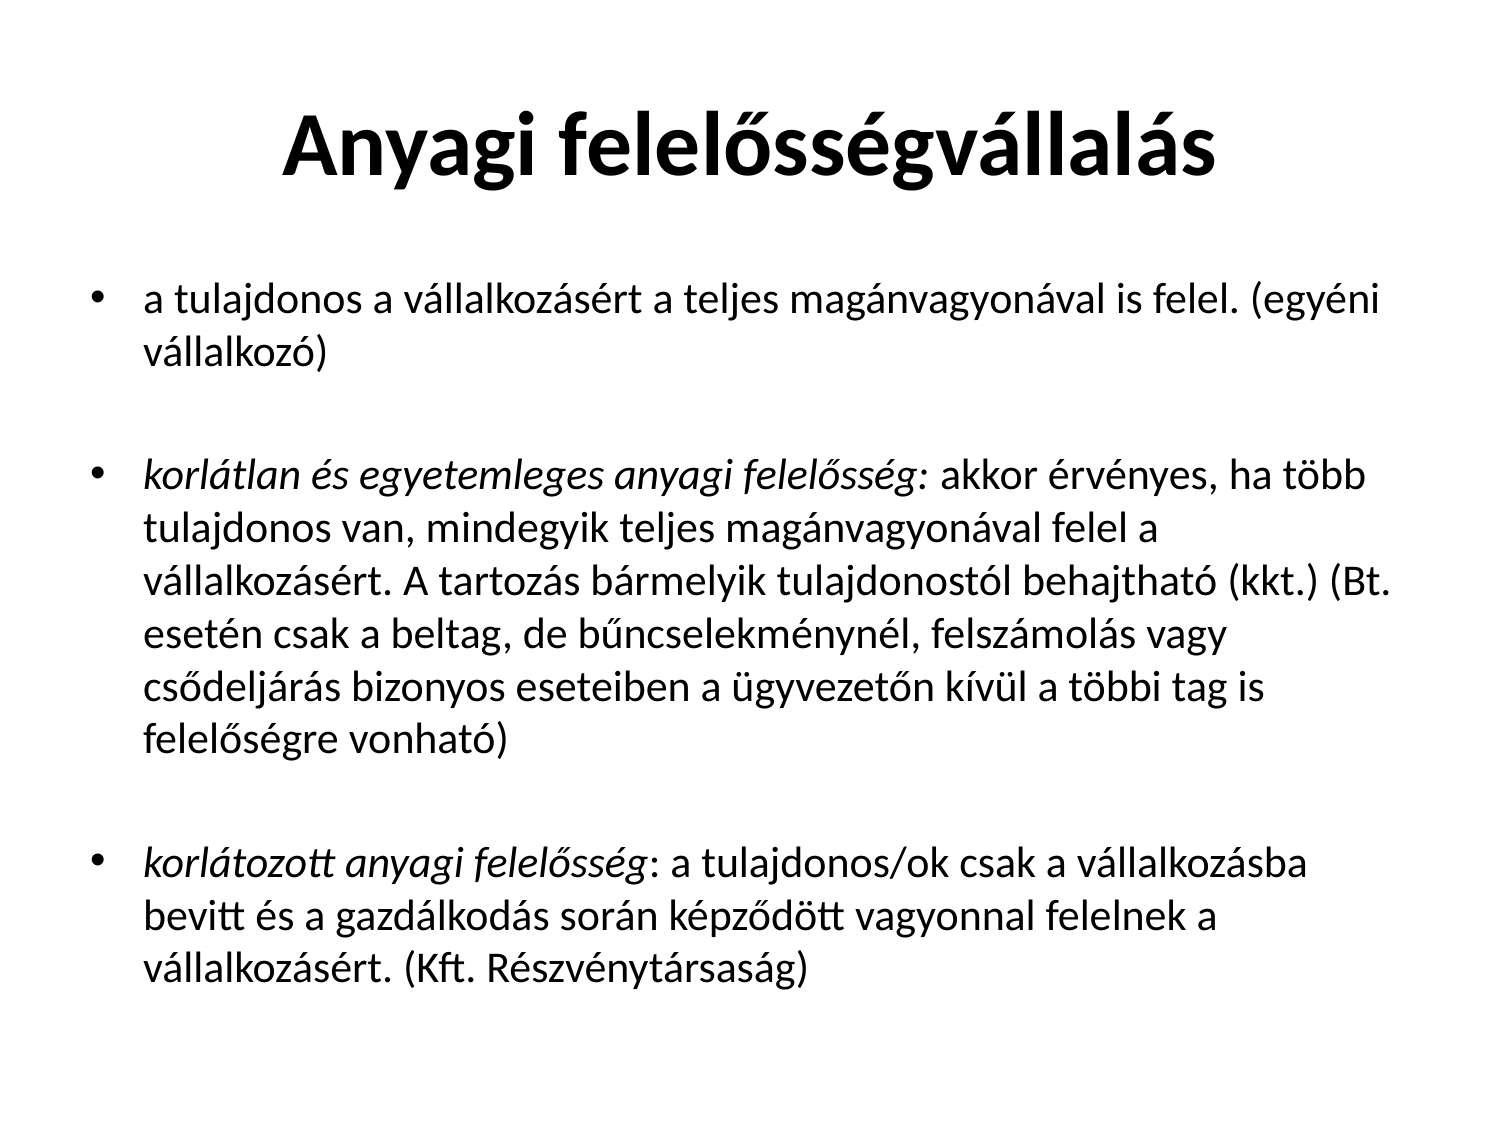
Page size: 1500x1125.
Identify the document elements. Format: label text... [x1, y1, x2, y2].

title Anyagi felelősségvállalás [75, 45, 1425, 233]
list a tulajdonos a vállalkozásért a teljes magánvagyonával is felel. (egyéni vállalkozó) korlátlan és egyetemleges anyagi felelősség: akkor érvényes, ha több tulajdonos van, mindegyik teljes magánvagyonával felel a vállalkozásért. A tartozás bármelyik tulajdonostól behajtható (kkt.) (Bt. esetén csak a beltag, de bűncselekménynél, felszámolás vagy csődeljárás bizonyos eseteiben a ügyvezetőn kívül a többi tag is felelőségre vonható) korlátozott anyagi felelősség: a tulajdonos/ok csak a vállalkozásba bevitt és a gazdálkodás során képződött vagyonnal felelnek a vállalkozásért. (Kft. Részvénytársaság) [75, 262, 1425, 1005]
